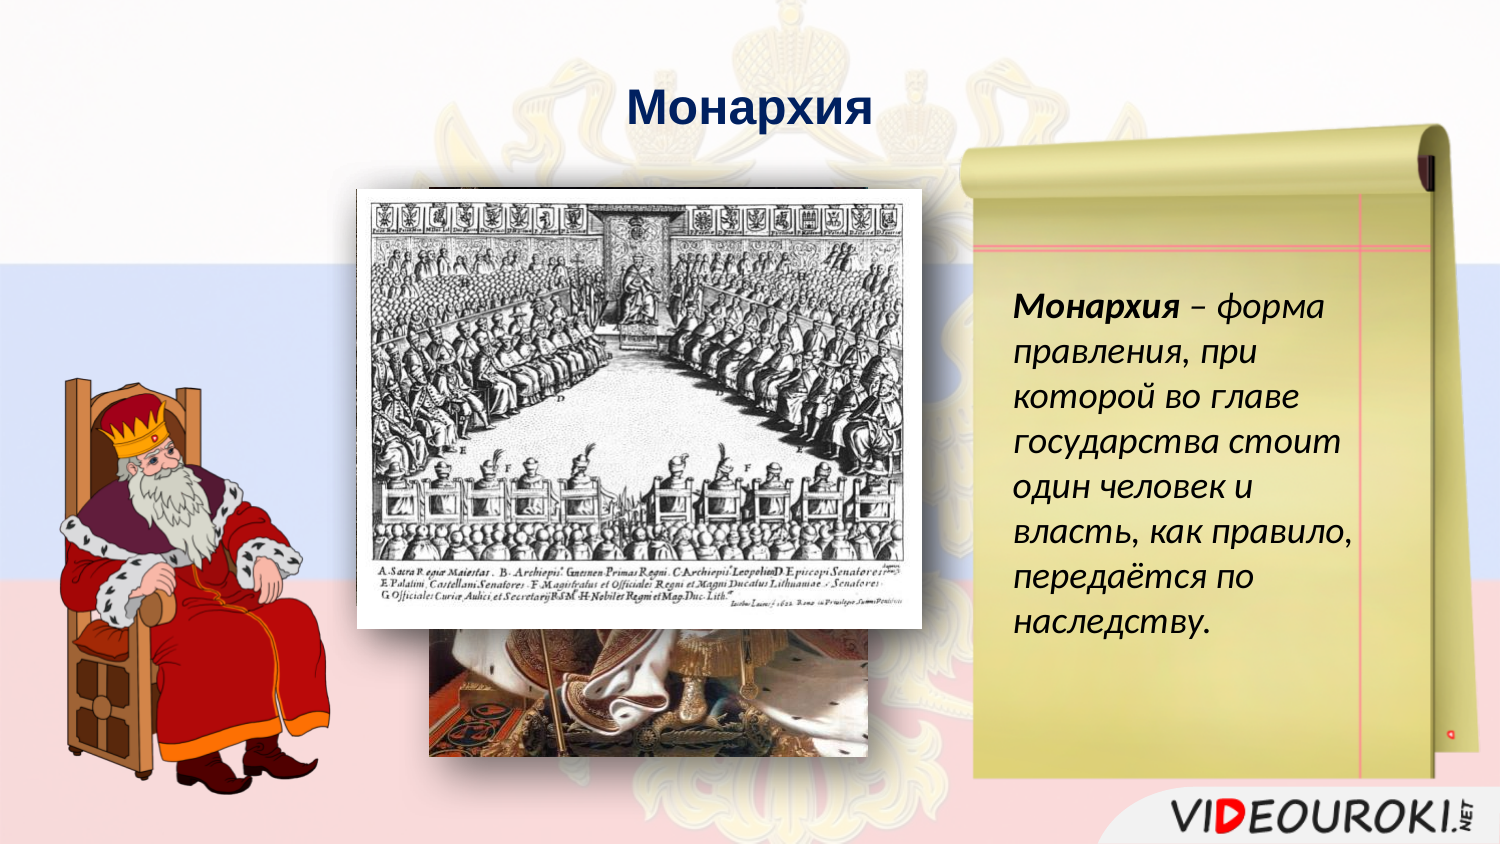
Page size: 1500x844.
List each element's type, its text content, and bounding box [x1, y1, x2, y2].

picture [48, 377, 339, 798]
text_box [1097, 799, 1500, 844]
picture [356, 105, 1500, 791]
text_box Монархия [277, 67, 1223, 143]
